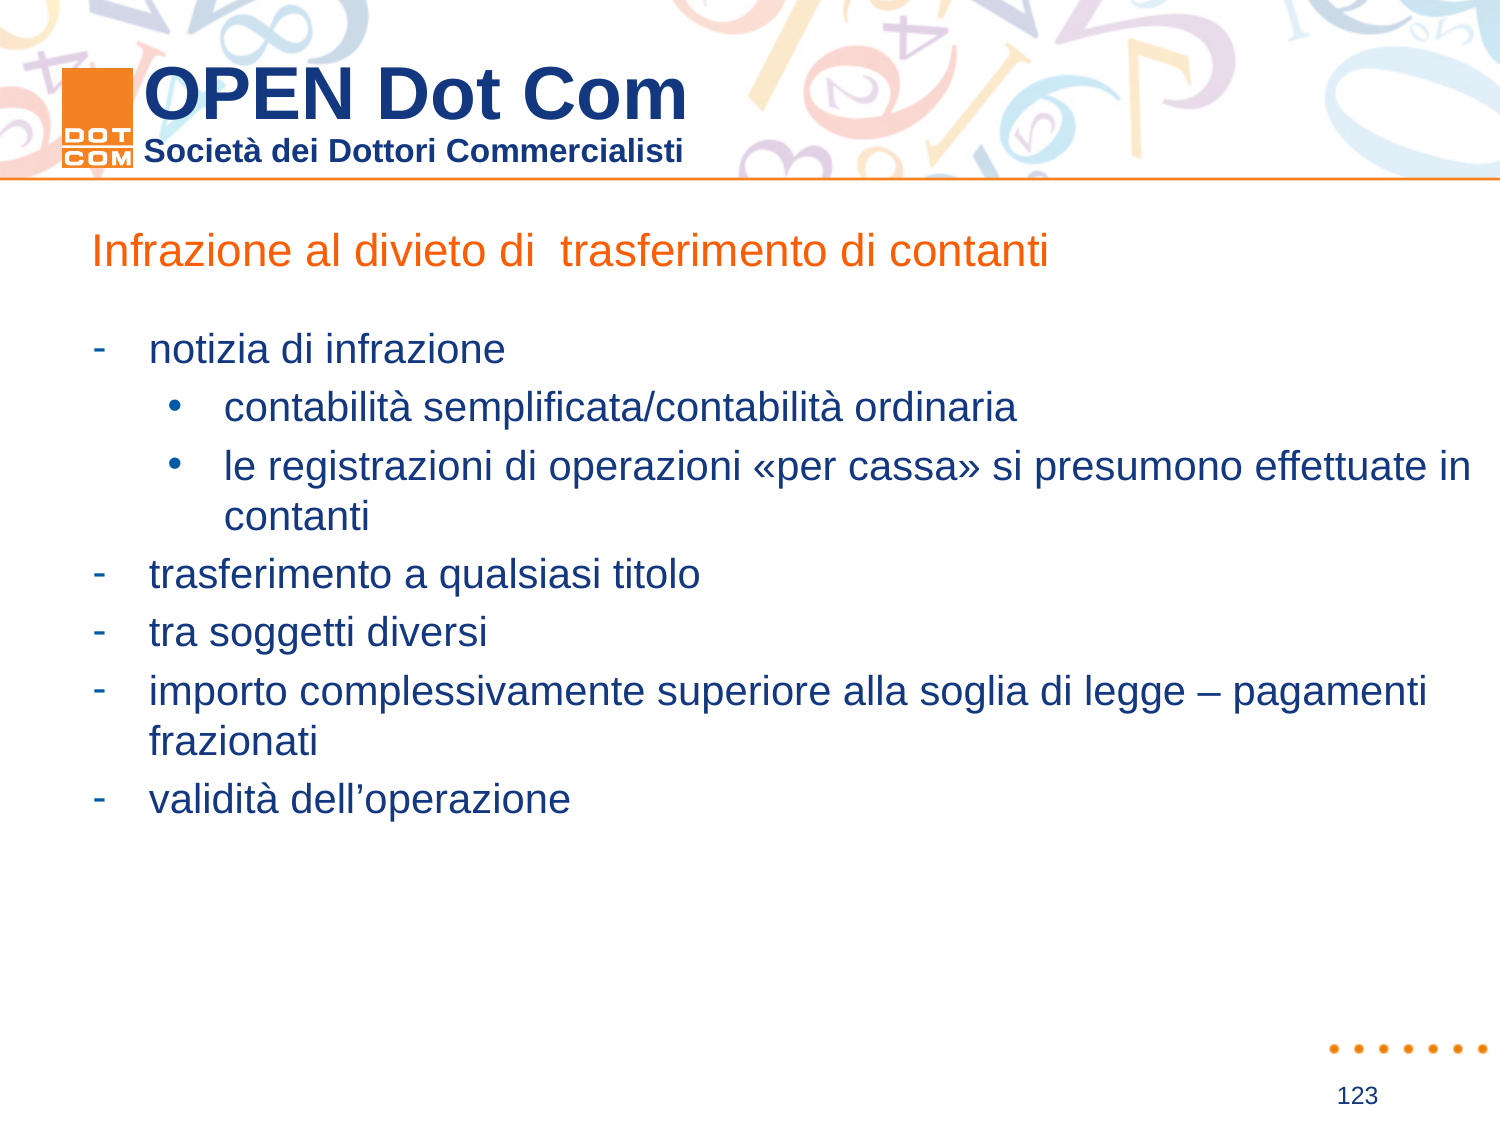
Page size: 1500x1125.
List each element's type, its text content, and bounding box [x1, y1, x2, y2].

title Infrazione al divieto di trasferimento di contanti [77, 219, 1466, 314]
picture [0, 0, 1500, 177]
text_box notizia di infrazione contabilità semplificata/contabilità ordinaria le registrazioni di operazioni «per cassa» si presumono effettuate in contanti trasferimento a qualsiasi titolo tra soggetti diversi importo complessivamente superiore alla soglia di legge – pagamenti frazionati validità dell’operazione [77, 314, 1500, 894]
picture [0, 181, 1500, 1125]
